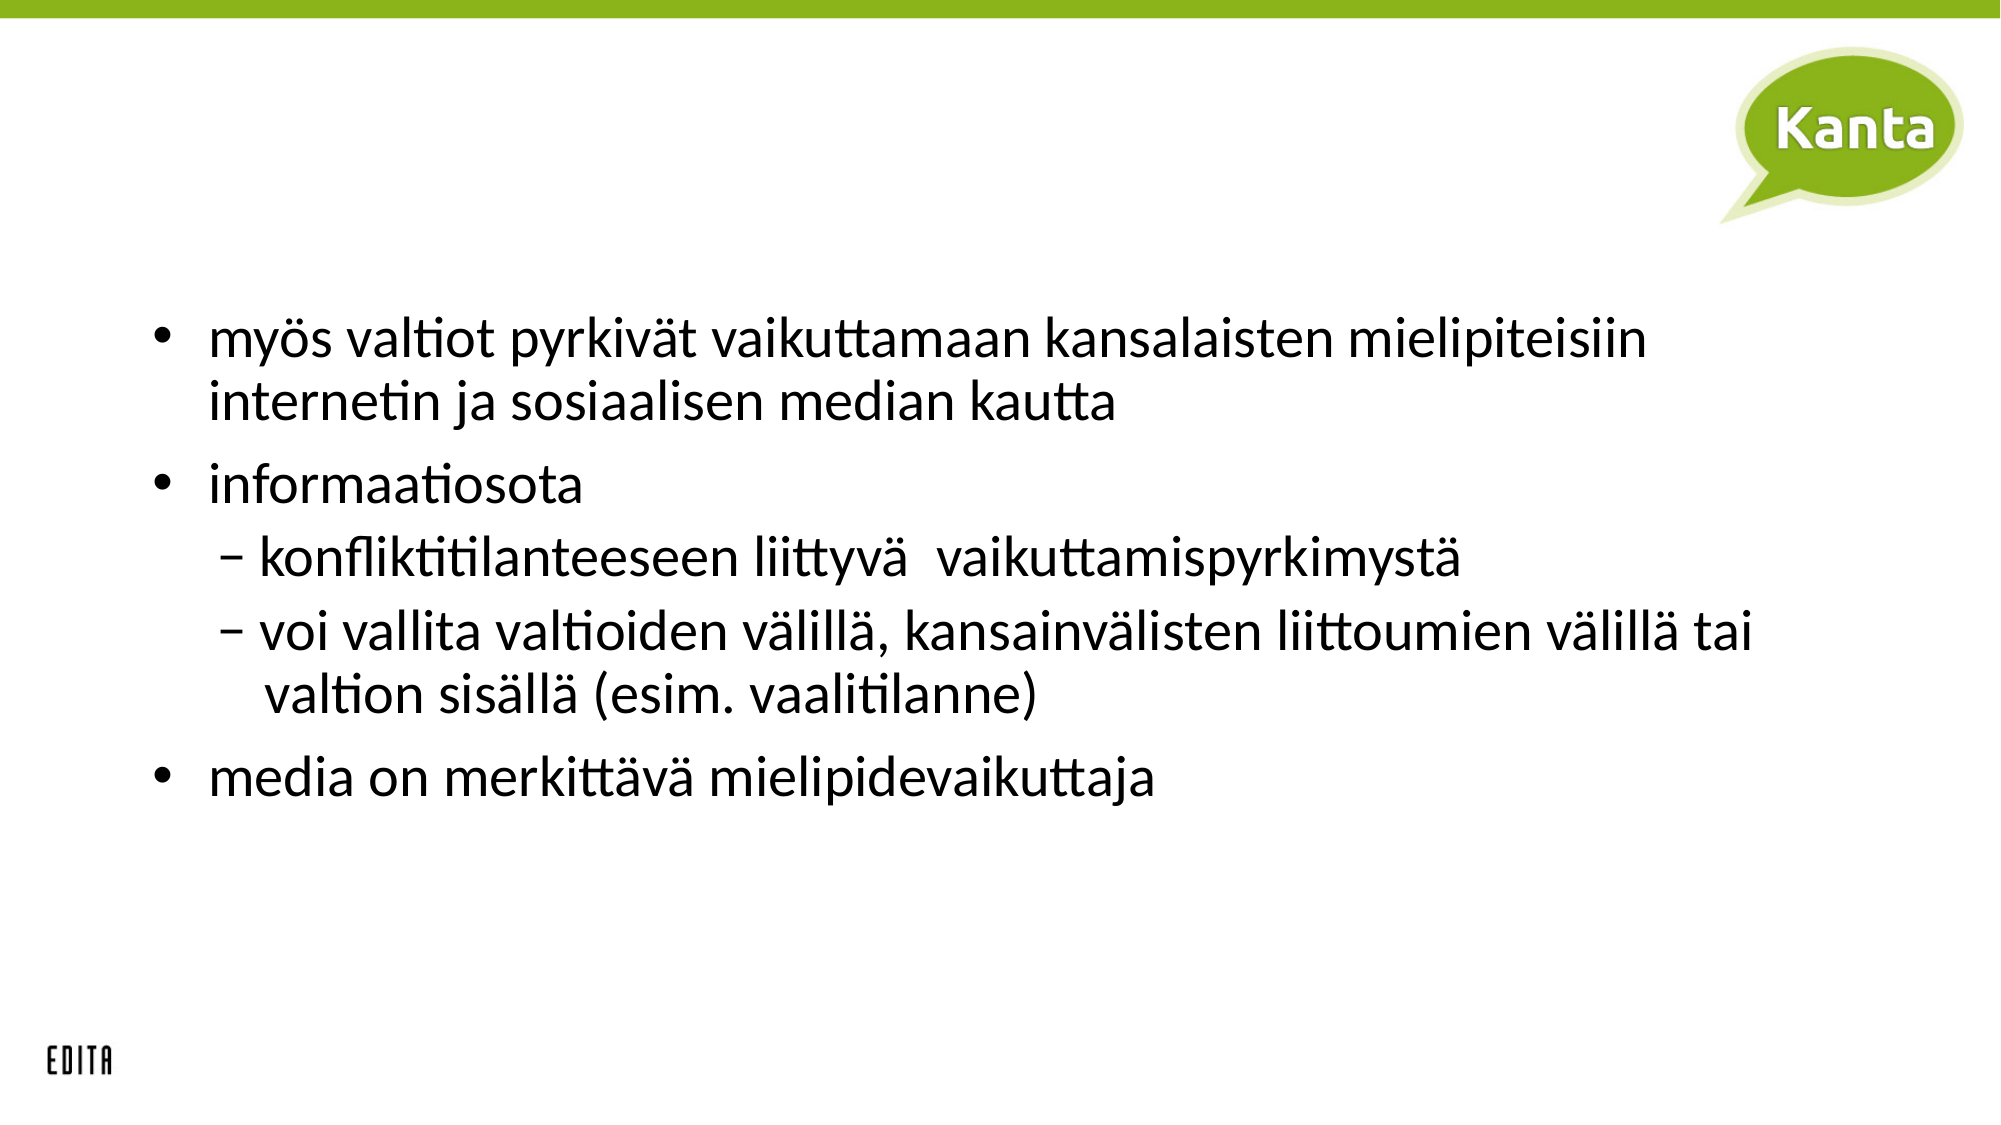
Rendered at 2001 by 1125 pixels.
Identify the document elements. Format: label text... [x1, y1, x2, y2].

picture [0, 0, 2001, 1125]
list myös valtiot pyrkivät vaikuttamaan kansalaisten mielipiteisiin internetin ja sosiaalisen median kautta informaatiosota − konfliktitilanteeseen liittyvä vaikuttamispyrkimystä − voi vallita valtioiden välillä, kansainvälisten liittoumien välillä tai valtion sisällä (esim. vaalitilanne) media on merkittävä mielipidevaikuttaja [137, 299, 1863, 1014]
